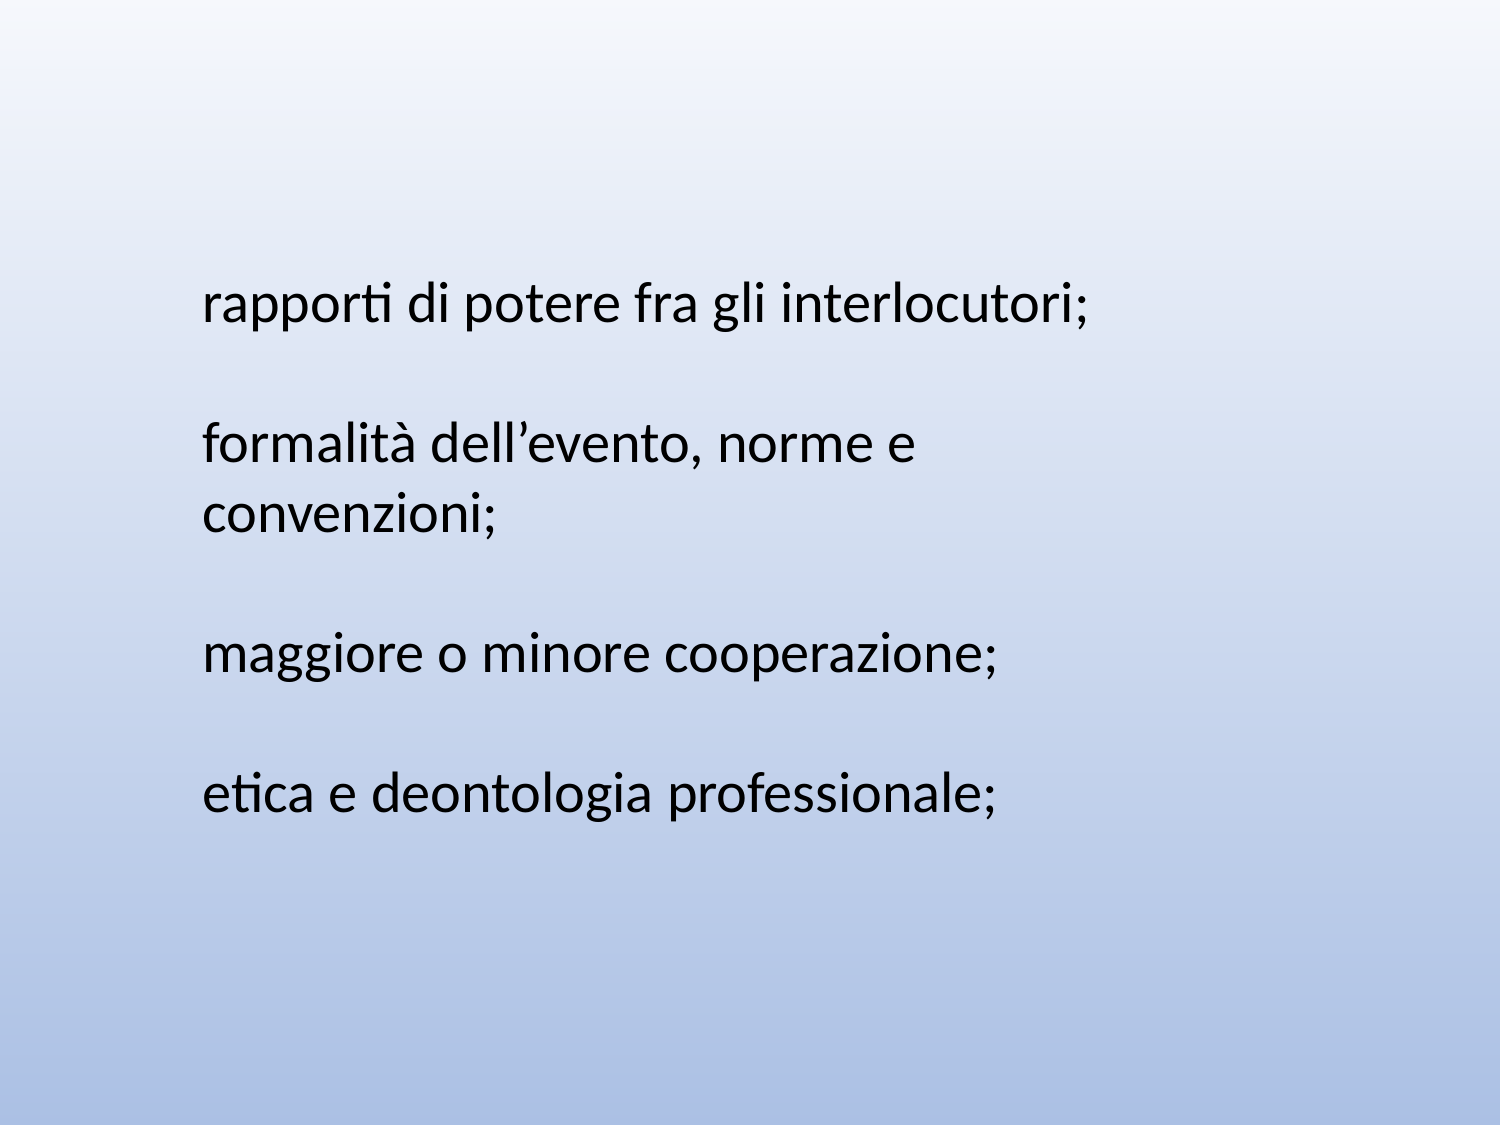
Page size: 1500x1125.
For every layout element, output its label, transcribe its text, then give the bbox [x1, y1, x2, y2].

text_box rapporti di potere fra gli interlocutori; formalità dell’evento, norme e convenzioni; maggiore o minore cooperazione; etica e deontologia professionale; [187, 186, 1225, 902]
